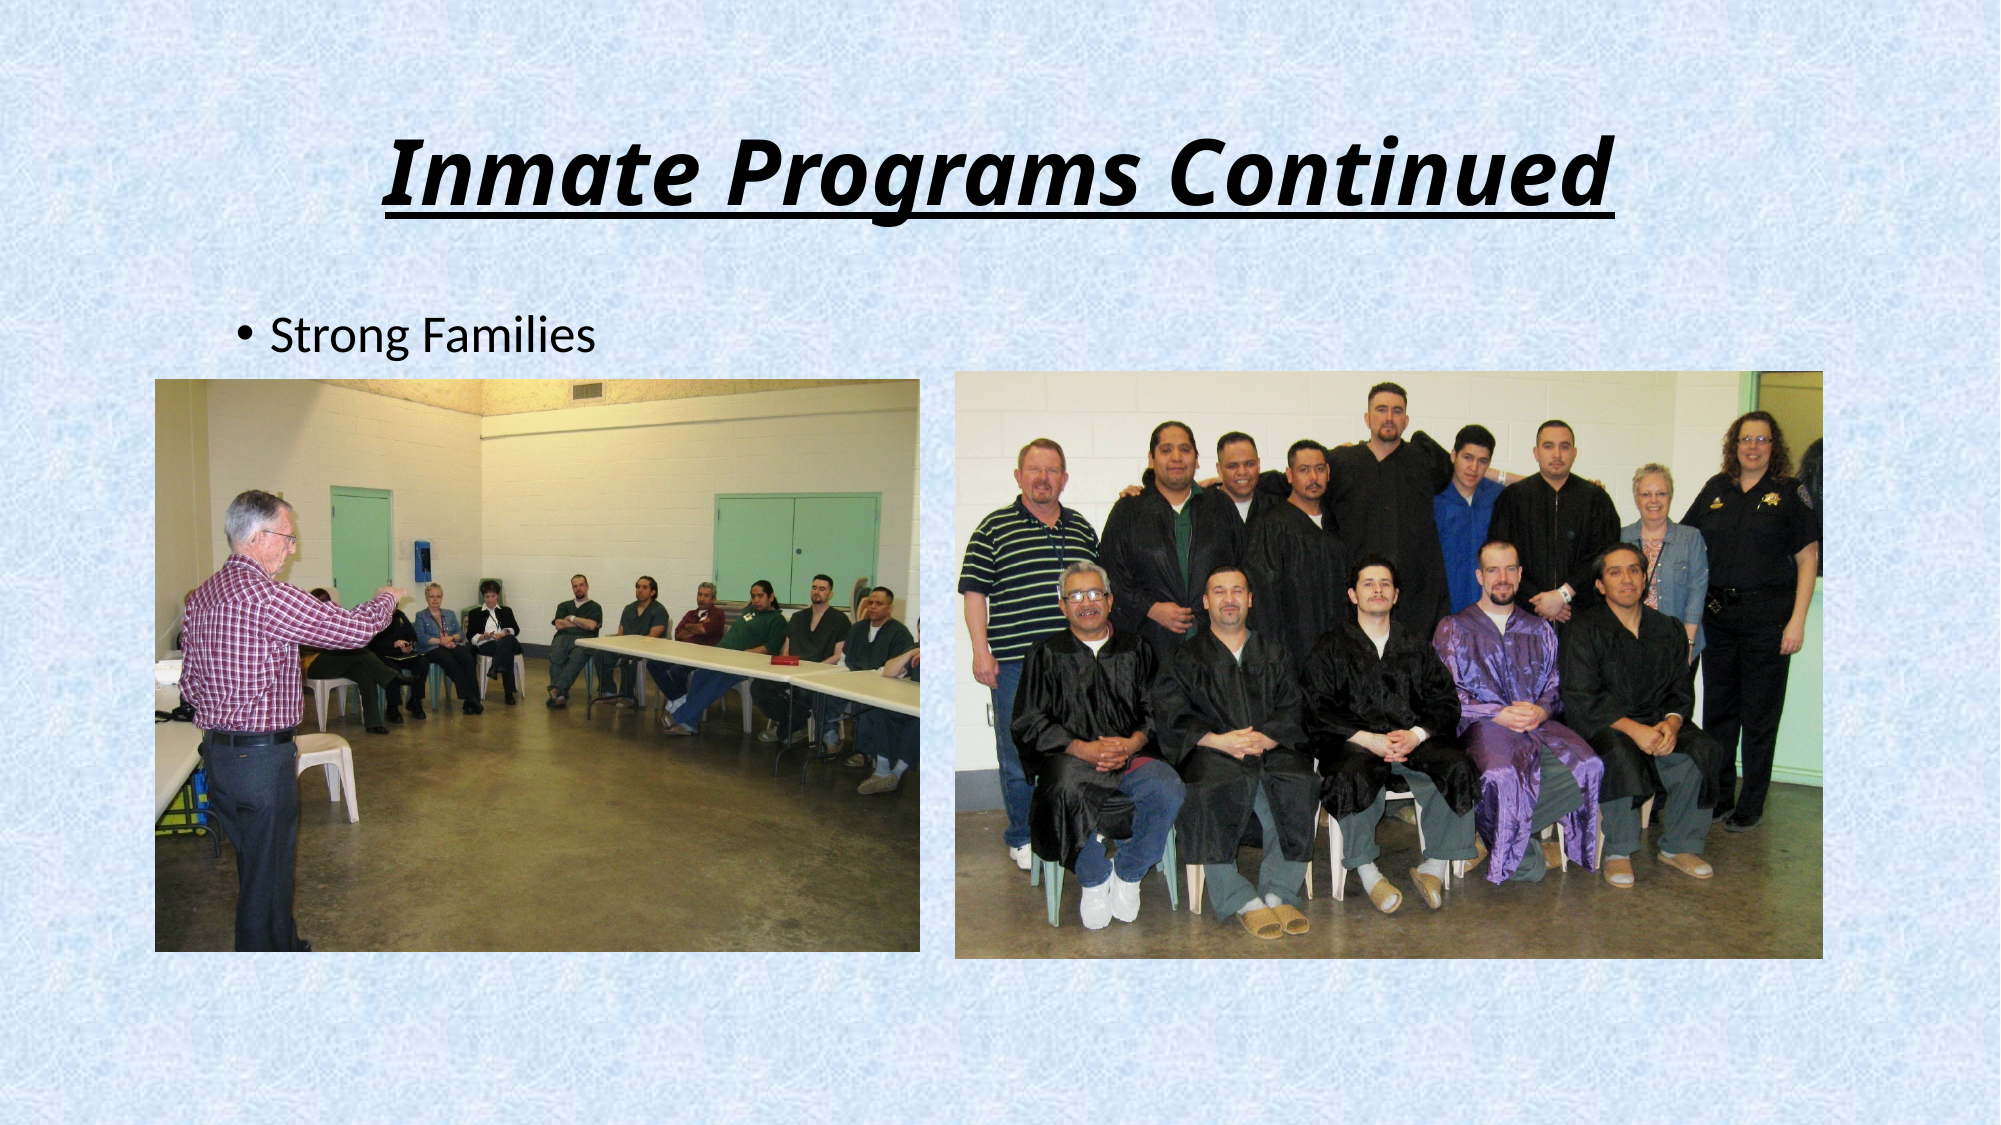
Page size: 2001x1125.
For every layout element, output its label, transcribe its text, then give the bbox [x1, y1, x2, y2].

list Strong Families [220, 299, 1863, 372]
picture [0, 0, 2001, 1125]
title Inmate Programs Continued [137, 59, 1863, 278]
